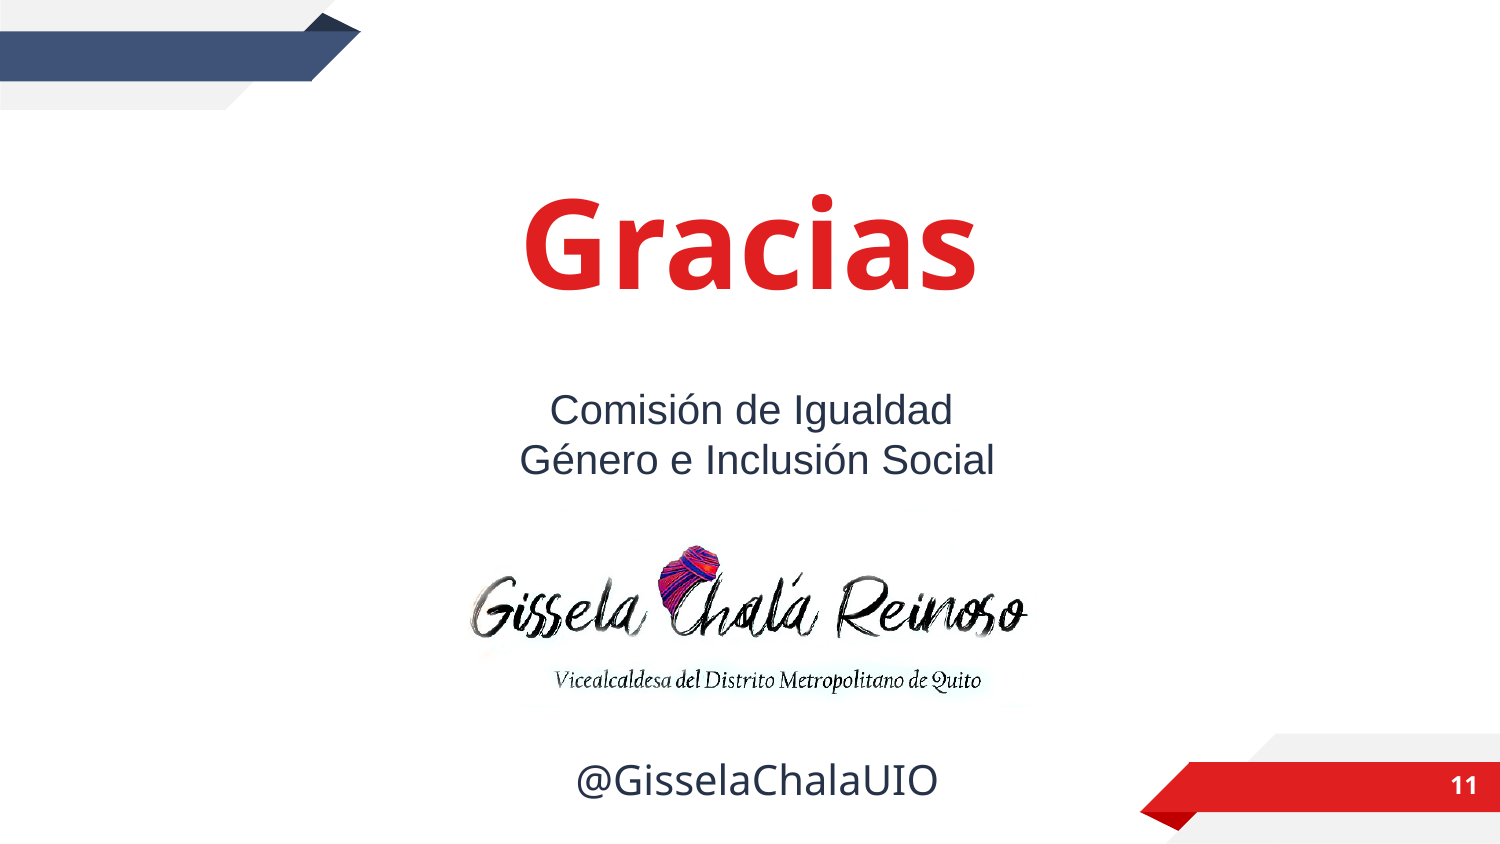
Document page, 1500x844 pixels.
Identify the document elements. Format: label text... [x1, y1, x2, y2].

slide_number 11 [1299, 760, 1494, 813]
subtitle @GisselaChalaUIO [216, 618, 1299, 839]
text_box Comisión de Igualdad Género e Inclusión Social r [434, 375, 1080, 640]
picture [462, 509, 1038, 708]
title Gracias [209, 143, 1291, 335]
